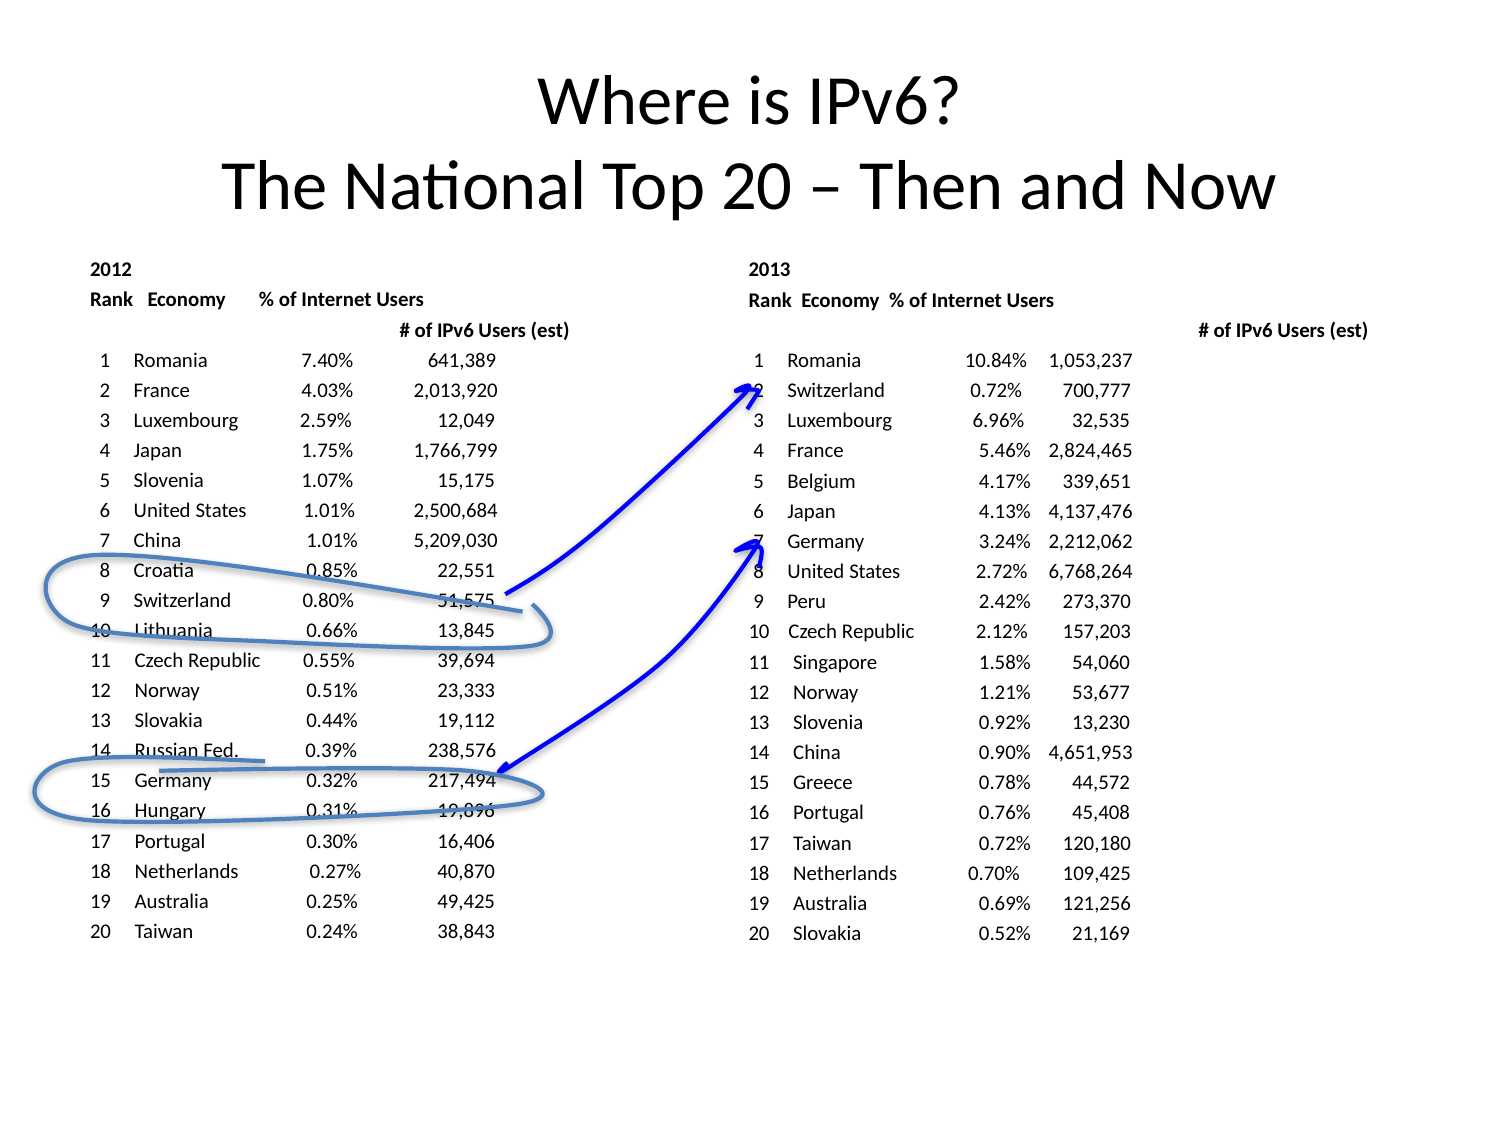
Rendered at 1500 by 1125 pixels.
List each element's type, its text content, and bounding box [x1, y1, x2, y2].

list 2012 Rank Economy % of Internet Users # of IPv6 Users (est) 1 Romania 7.40% 641,389 2 France 4.03% 2,013,920 3 Luxembourg 2.59% 12,049 4 Japan 1.75% 1,766,799 5 Slovenia 1.07% 15,175 6 United States 1.01% 2,500,684 7 China 1.01% 5,209,030 8 Croatia 0.85% 22,551 9 Switzerland 0.80% 51,575 10 Lithuania 0.66% 13,845 11 Czech Republic 0.55% 39,694 12 Norway 0.51% 23,333 13 Slovakia 0.44% 19,112 14 Russian Fed. 0.39% 238,576 15 Germany 0.32% 217,494 16 Hungary 0.31% 19,896 17 Portugal 0.30% 16,406 18 Netherlands 0.27% 40,870 19 Australia 0.25% 49,425 20 Taiwan 0.24% 38,843 [75, 248, 733, 770]
text_box [32, 754, 545, 825]
text_box [497, 539, 764, 772]
text_box [504, 383, 761, 597]
text_box [43, 552, 553, 651]
title Where is IPv6? The National Top 20 – Then and Now [75, 45, 1425, 233]
text_box 2013 Rank Economy % of Internet Users # of IPv6 Users (est) 1 Romania 10.84% 1,053,237 2 Switzerland 0.72% 700,777 3 Luxembourg 6.96% 32,535 4 France 5.46% 2,824,465 5 Belgium 4.17% 339,651 6 Japan 4.13% 4,137,476 7 Germany 3.24% 2,212,062 8 United States 2.72% 6,768,264 9 Peru 2.42% 273,370 10 Czech Republic 2.12% 157,203 11 Singapore 1.58% 54,060 12 Norway 1.21% 53,677 13 Slovenia 0.92% 13,230 14 China 0.90% 4,651,953 15 Greece 0.78% 44,572 16 Portugal 0.76% 45,408 17 Taiwan 0.72% 120,180 18 Netherlands 0.70% 109,425 19 Australia 0.69% 121,256 20 Slovakia 0.52% 21,169 [733, 248, 1484, 953]
list 2012 Rank Economy % of Internet Users # of IPv6 Users (est) 1 Romania 7.40% 641,389 2 France 4.03% 2,013,920 3 Luxembourg 2.59% 12,049 4 Japan 1.75% 1,766,799 5 Slovenia 1.07% 15,175 6 United States 1.01% 2,500,684 7 China 1.01% 5,209,030 8 Croatia 0.85% 22,551 9 Switzerland 0.80% 51,575 10 Lithuania 0.66% 13,845 11 Czech Republic 0.55% 39,694 12 Norway 0.51% 23,333 13 Slovakia 0.44% 19,112 14 Russian Fed. 0.39% 238,576 15 Germany 0.32% 217,494 16 Hungary 0.31% 19,896 17 Portugal 0.30% 16,406 18 Netherlands 0.27% 40,870 19 Australia 0.25% 49,425 20 Taiwan 0.24% 38,843 [75, 597, 763, 972]
